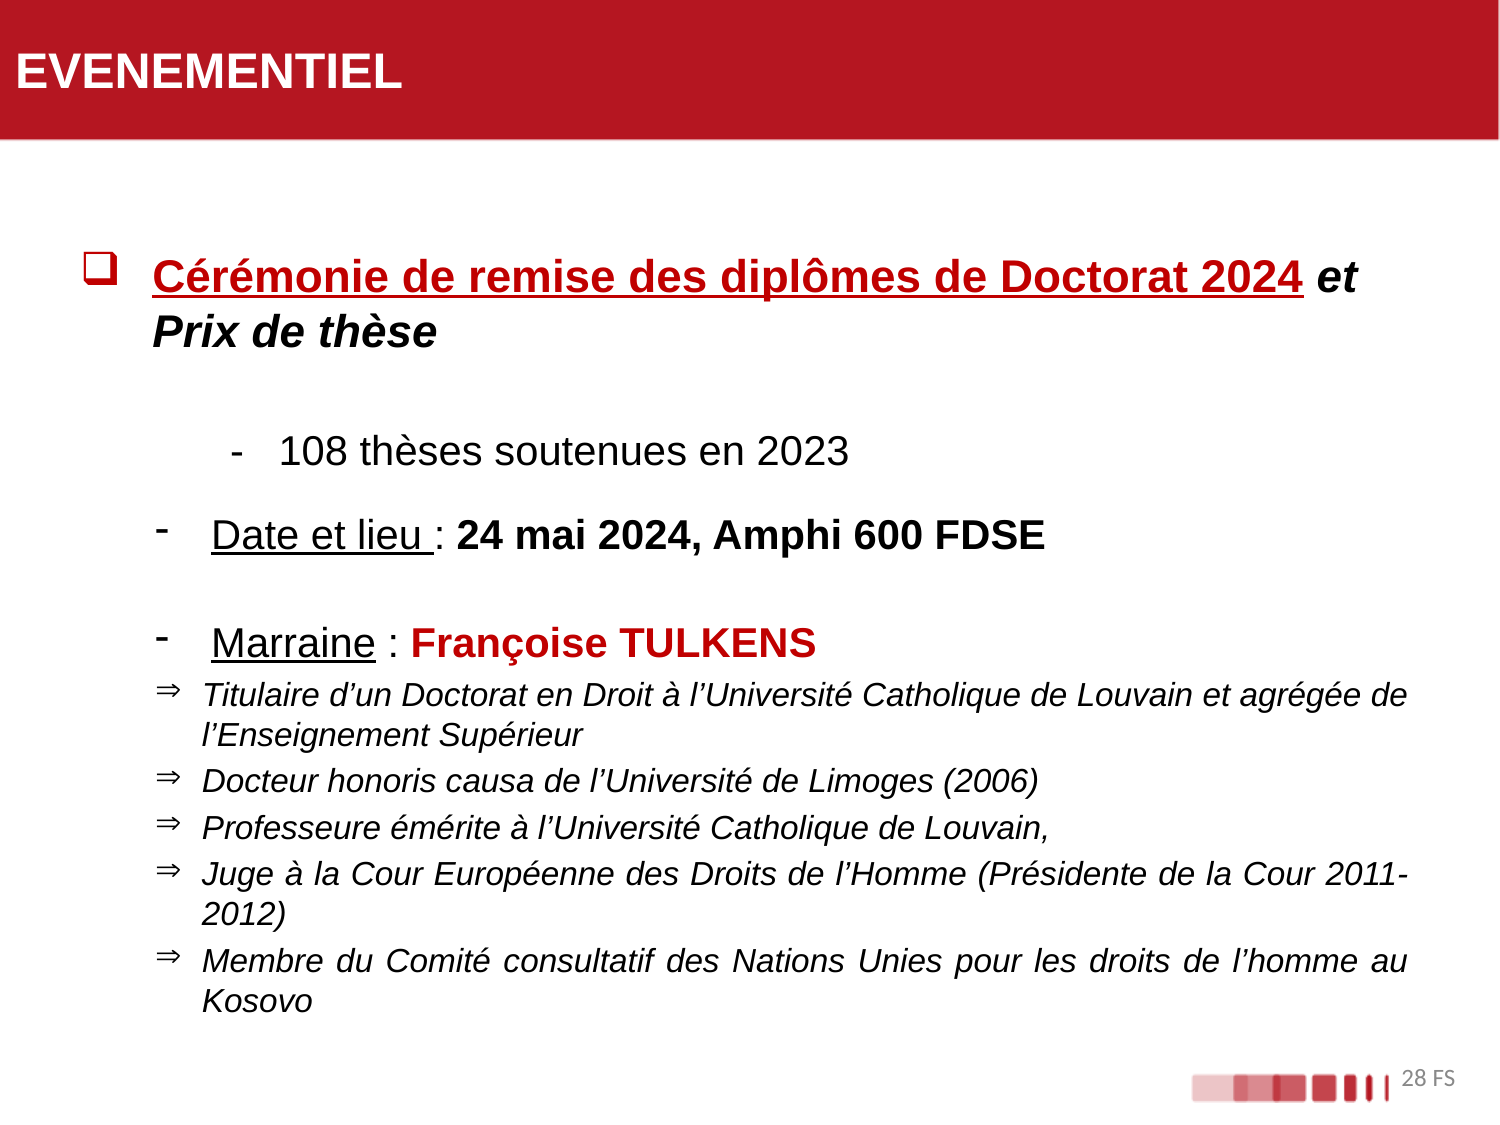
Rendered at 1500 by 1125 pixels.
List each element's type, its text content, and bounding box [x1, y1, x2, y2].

title EVENEMENTIEL [0, 0, 1425, 138]
slide_number 28 FS [1120, 1046, 1471, 1107]
picture [0, 0, 1500, 1103]
list Cérémonie de remise des diplômes de Doctorat 2024 et Prix de thèse - 108 thèses soutenues en 2023 Date et lieu : 24 mai 2024, Amphi 600 FDSE Marraine : Françoise TULKENS Titulaire d’un Doctorat en Droit à l’Université Catholique de Louvain et agrégée de l’Enseignement Supérieur Docteur honoris causa de l’Université de Limoges (2006) Professeure émérite à l’Université Catholique de Louvain, Juge à la Cour Européenne des Droits de l’Homme (Présidente de la Cour 2011-2012) Membre du Comité consultatif des Nations Unies pour les droits de l’homme au Kosovo [64, 239, 1425, 1027]
